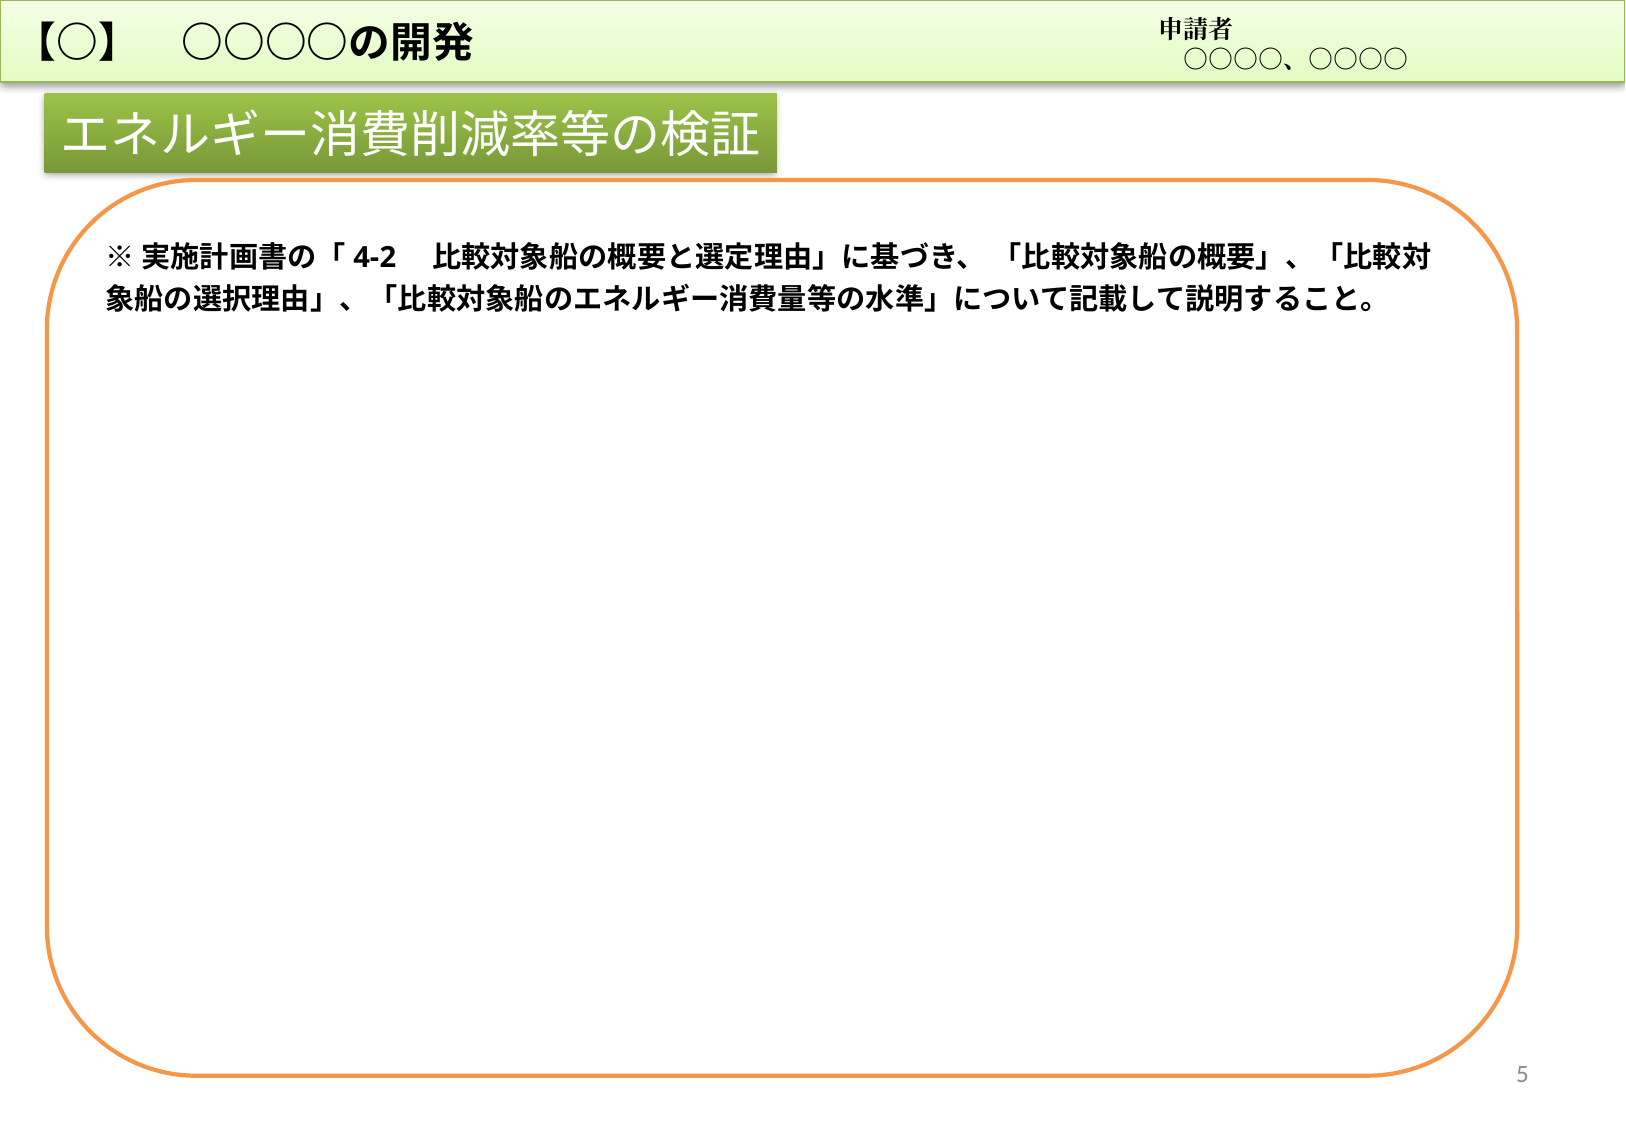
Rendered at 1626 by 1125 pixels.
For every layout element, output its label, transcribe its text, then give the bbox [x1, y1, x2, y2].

text_box 申請者 ○○○○、○○○○ [1144, 6, 1431, 81]
text_box ※実施計画書の「4-2 比較対象船の概要と選定理由」に基づき、 「比較対象船の概要」、「比較対象船の選択理由」、「比較対象船のエネルギー消費量等の水準」について記載して説明すること。 [44, 177, 1520, 1078]
slide_number 5 [1164, 1042, 1544, 1103]
text_box 【○】 ○○○○の開発 [0, 0, 1625, 83]
text_box エネルギー消費削減率等の検証 [44, 93, 777, 173]
